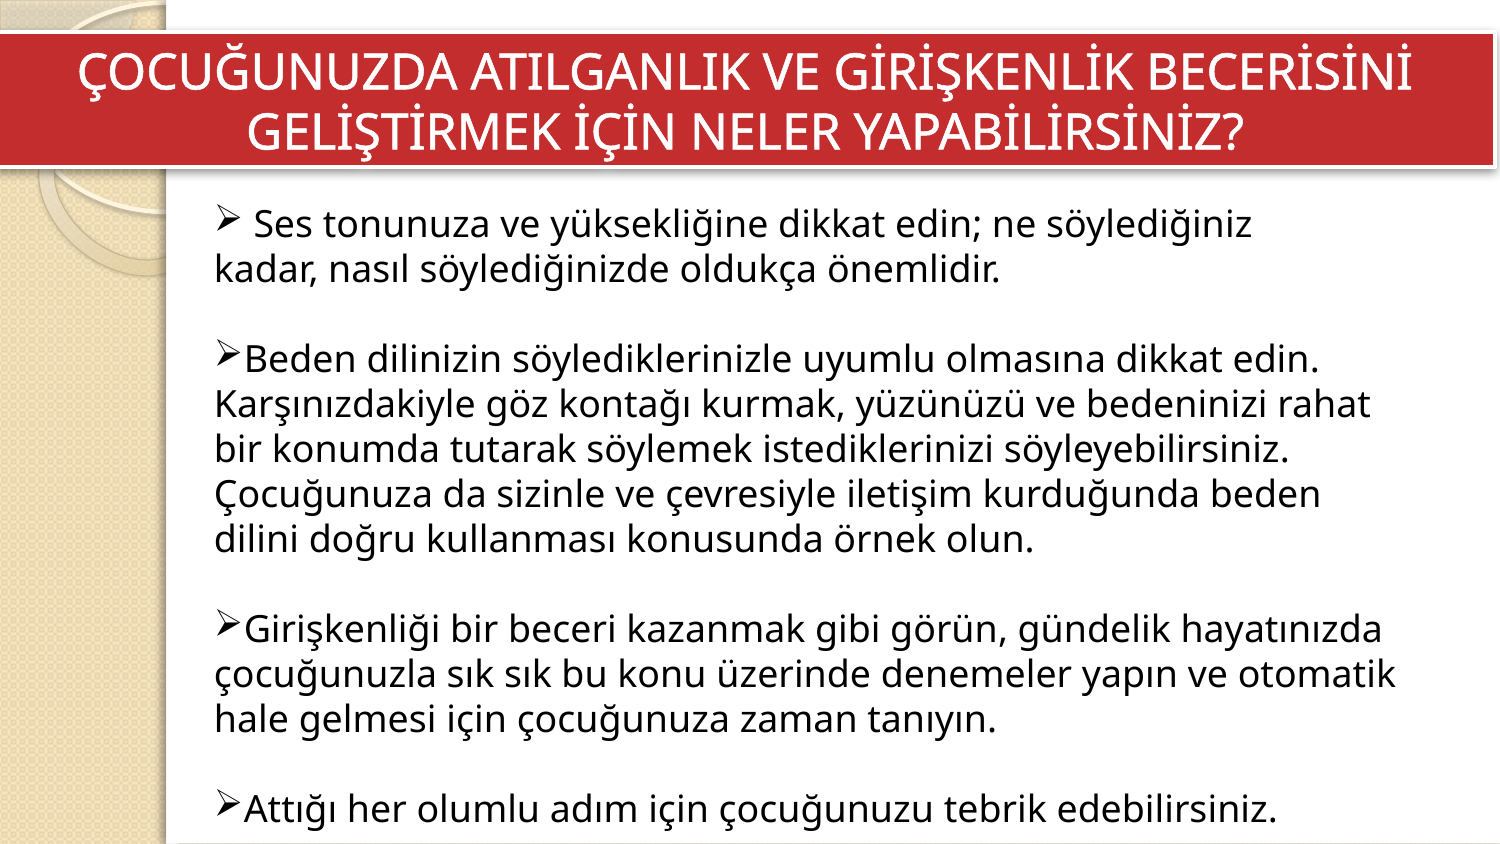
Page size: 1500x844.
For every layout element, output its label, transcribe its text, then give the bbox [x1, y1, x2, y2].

text_box Ses tonunuza ve yüksekliğine dikkat edin; ne söylediğiniz kadar, nasıl söylediğinizde oldukça önemlidir. Beden dilinizin söylediklerinizle uyumlu olmasına dikkat edin. Karşınızdakiyle göz kontağı kurmak, yüzünüzü ve bedeninizi rahat bir konumda tutarak söylemek istediklerinizi söyleyebilirsiniz. Çocuğunuza da sizinle ve çevresiyle iletişim kurduğunda beden dilini doğru kullanması konusunda örnek olun. Girişkenliği bir beceri kazanmak gibi görün, gündelik hayatınızda çocuğunuzla sık sık bu konu üzerinde denemeler yapın ve otomatik hale gelmesi için çocuğunuza zaman tanıyın. Attığı her olumlu adım için çocuğunuzu tebrik edebilirsiniz. [199, 192, 1430, 844]
text_box ÇOCUĞUNUZDA ATILGANLIK VE GİRİŞKENLİK BECERİSİNİ GELİŞTİRMEK İÇİN NELER YAPABİLİRSİNİZ? [0, 30, 1497, 169]
